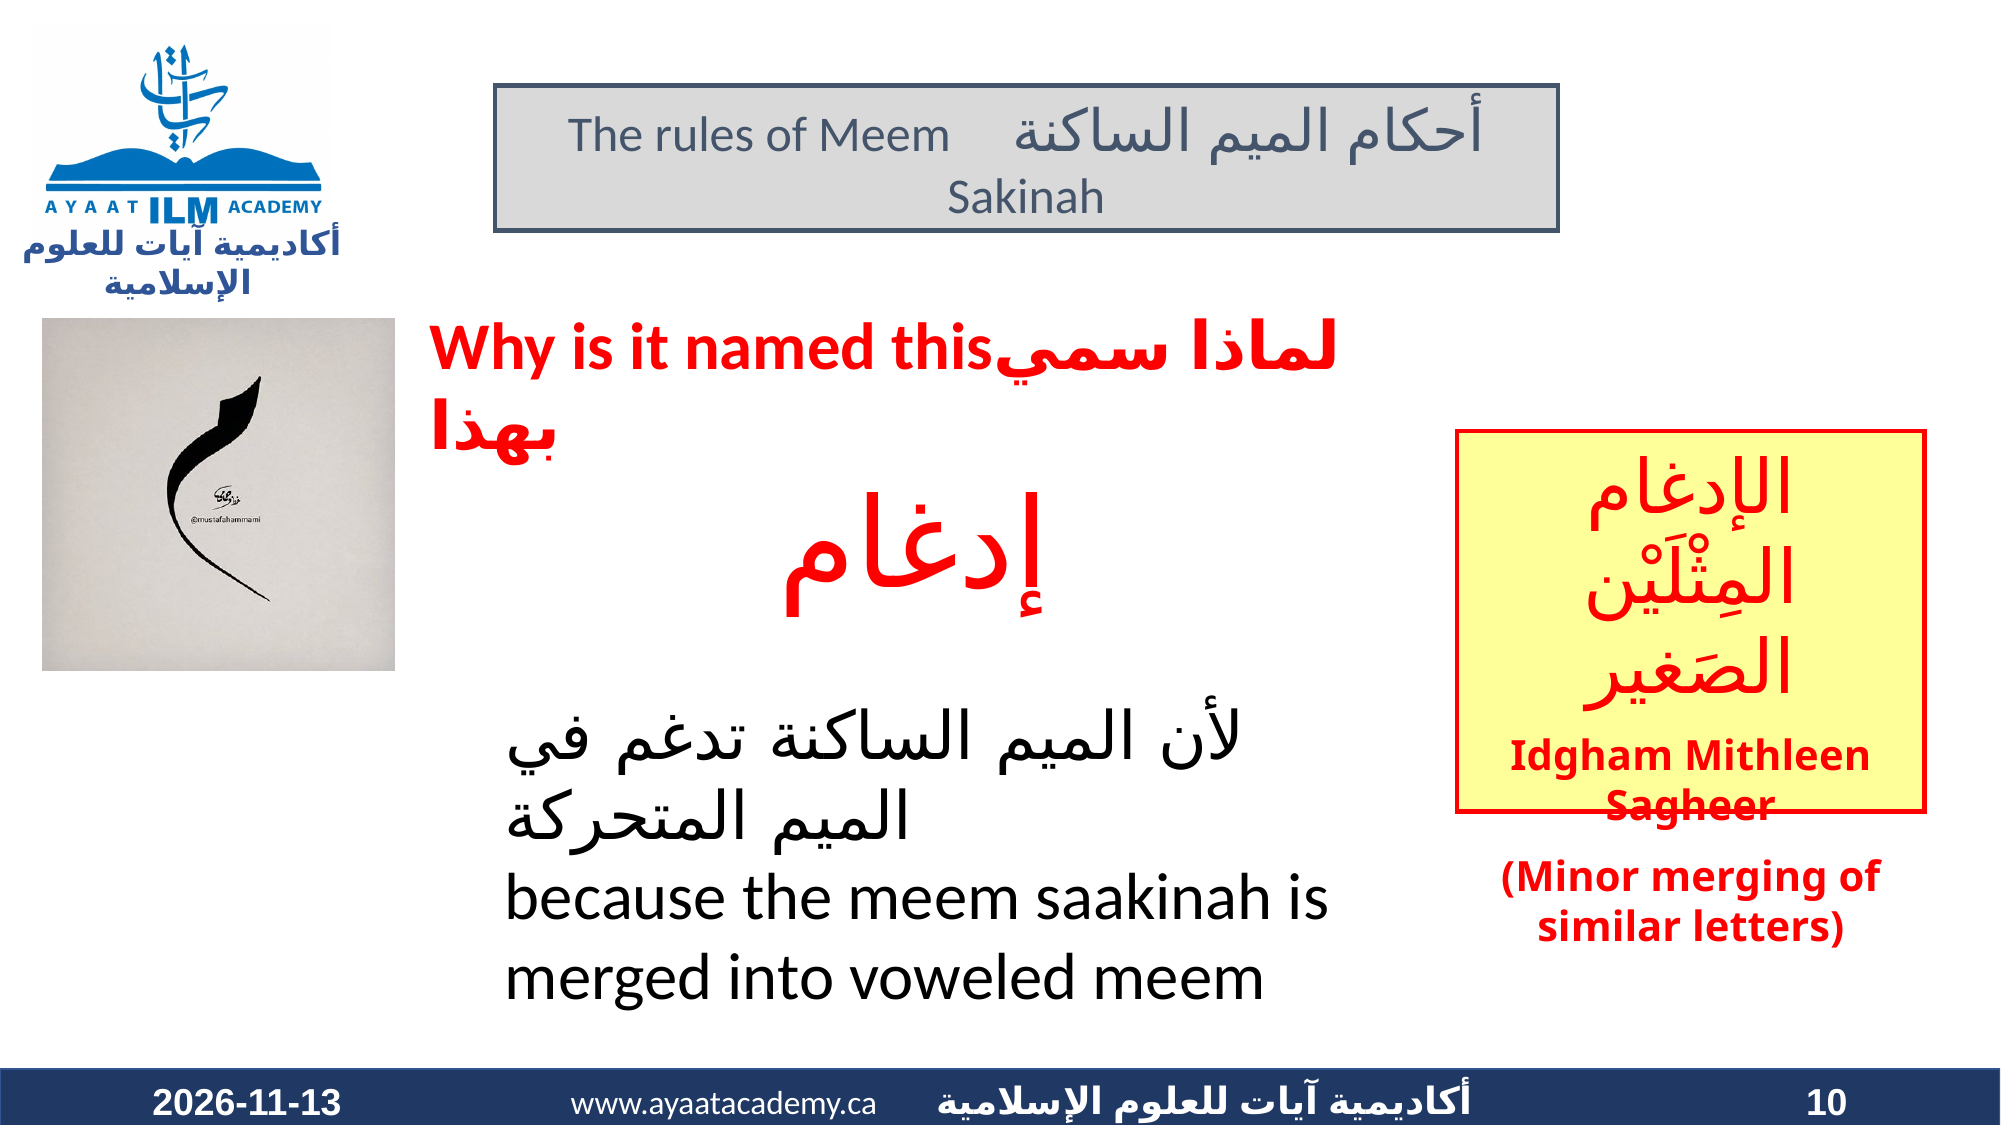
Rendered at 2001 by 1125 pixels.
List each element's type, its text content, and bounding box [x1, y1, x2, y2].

picture [32, 21, 332, 241]
slide_number 10 [1413, 1070, 1863, 1125]
text_box الإدغام المِثْلَيْن الصَغير Idgham Mithleen Sagheer (Minor merging of similar letters) [1457, 430, 1925, 812]
text_box Why is it named thisلماذا سمي بهذا إدغام لأن الميم الساكنة تدغم في الميم المتحركة because the meem saakinah is merged into voweled meem [415, 295, 1413, 1125]
picture [42, 318, 395, 671]
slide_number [137, 1070, 415, 1125]
text_box أحكام الميم الساكنة The rules of Meem Sakinah [494, 85, 1558, 231]
